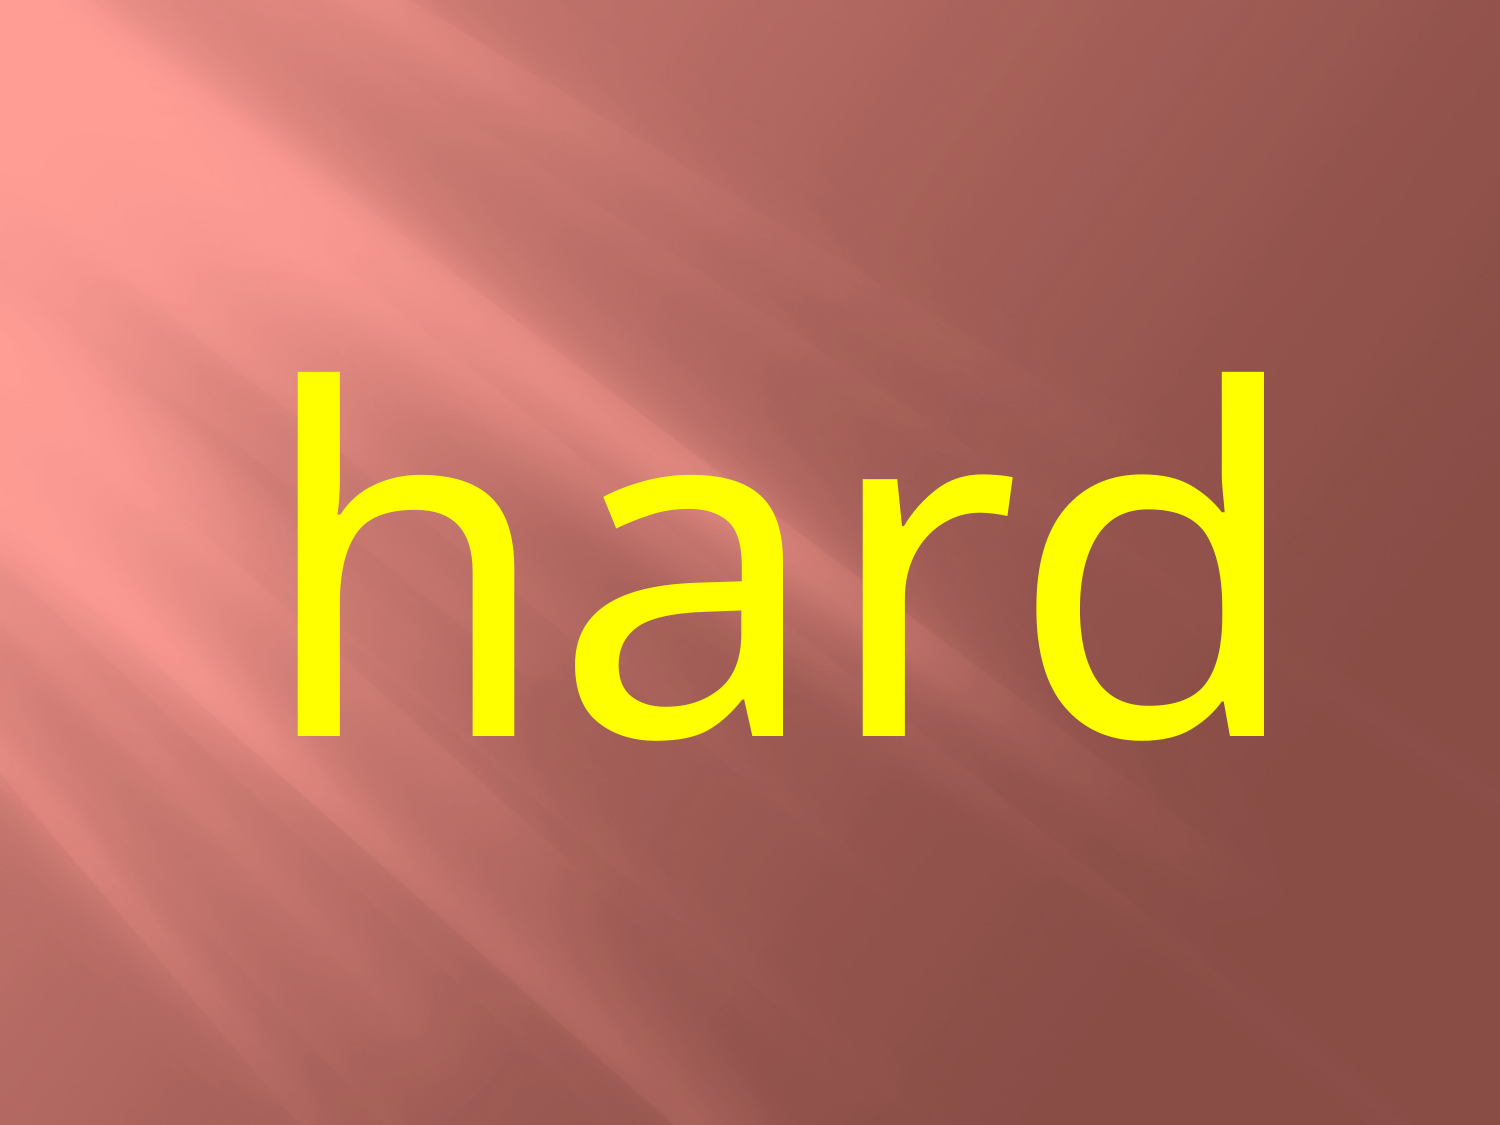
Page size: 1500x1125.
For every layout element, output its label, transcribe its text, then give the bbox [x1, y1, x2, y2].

text_box hard [212, 249, 1350, 840]
